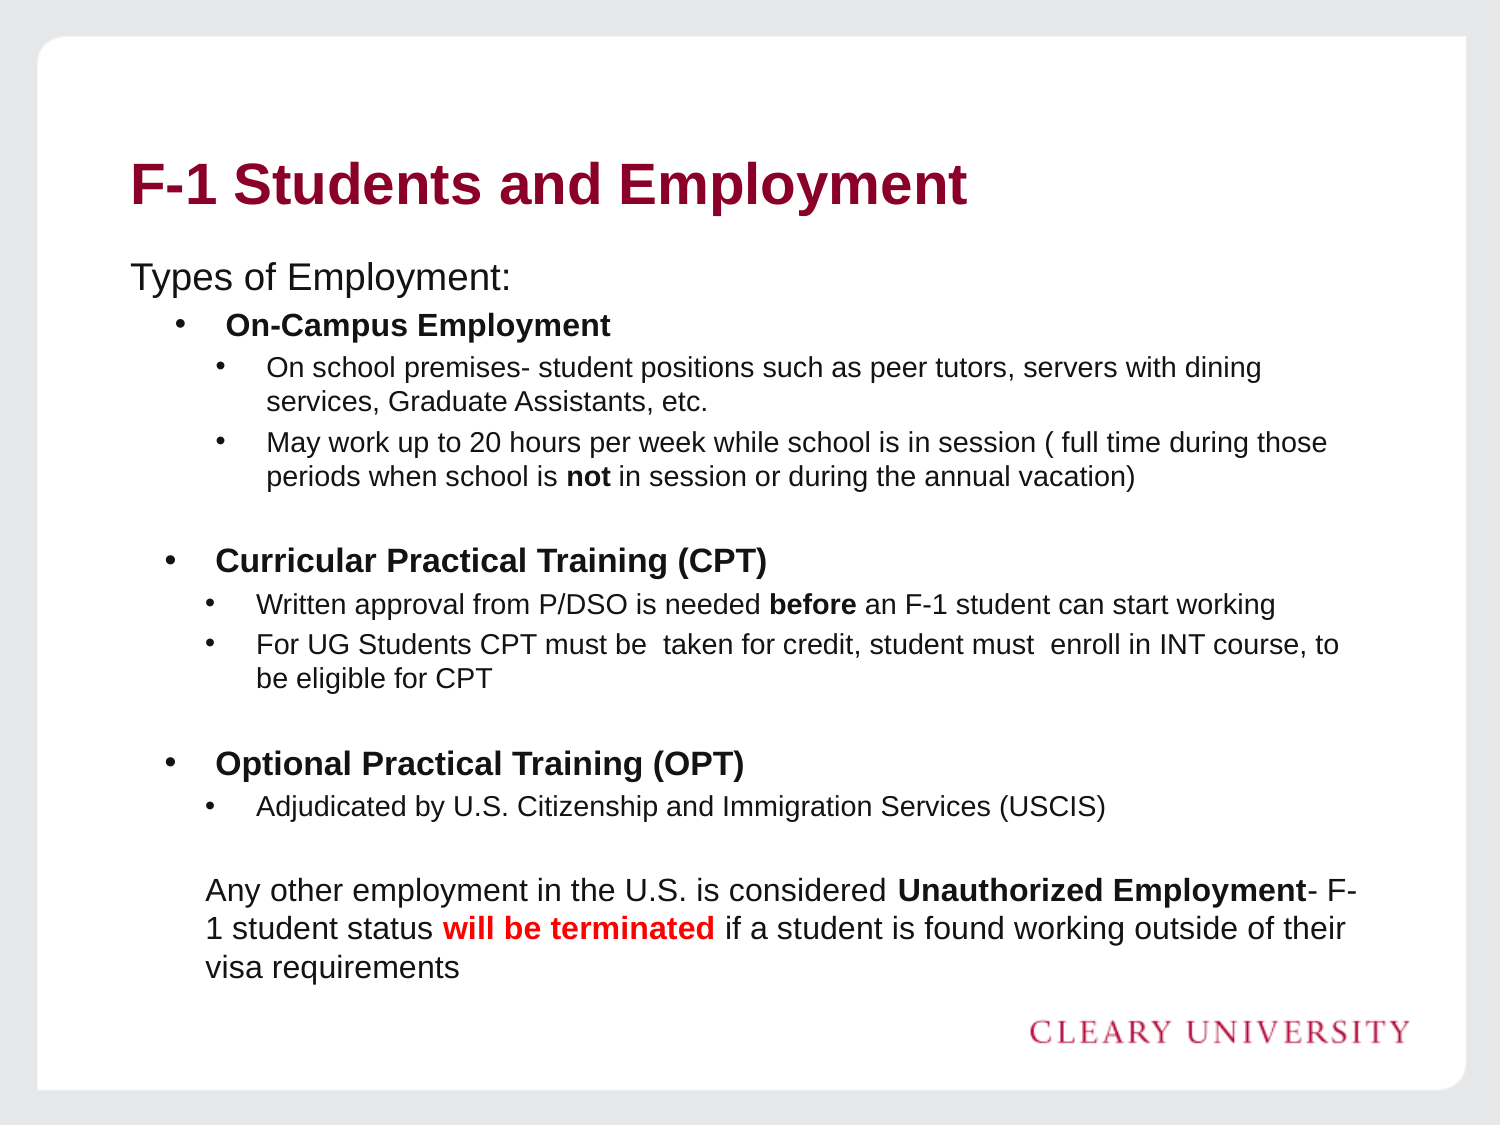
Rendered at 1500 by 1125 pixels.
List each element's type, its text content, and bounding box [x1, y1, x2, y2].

list Types of Employment: On-Campus Employment On school premises- student positions such as peer tutors, servers with dining services, Graduate Assistants, etc. May work up to 20 hours per week while school is in session ( full time during those periods when school is not in session or during the annual vacation) Curricular Practical Training (CPT) Written approval from P/DSO is needed before an F-1 student can start working For UG Students CPT must be taken for credit, student must enroll in INT course, to be eligible for CPT Optional Practical Training (OPT) Adjudicated by U.S. Citizenship and Immigration Services (USCIS) Any other employment in the U.S. is considered Unauthorized Employment- F-1 student status will be terminated if a student is found working outside of their visa requirements [115, 244, 1389, 1000]
title F-1 Students and Employment [115, 146, 1389, 244]
